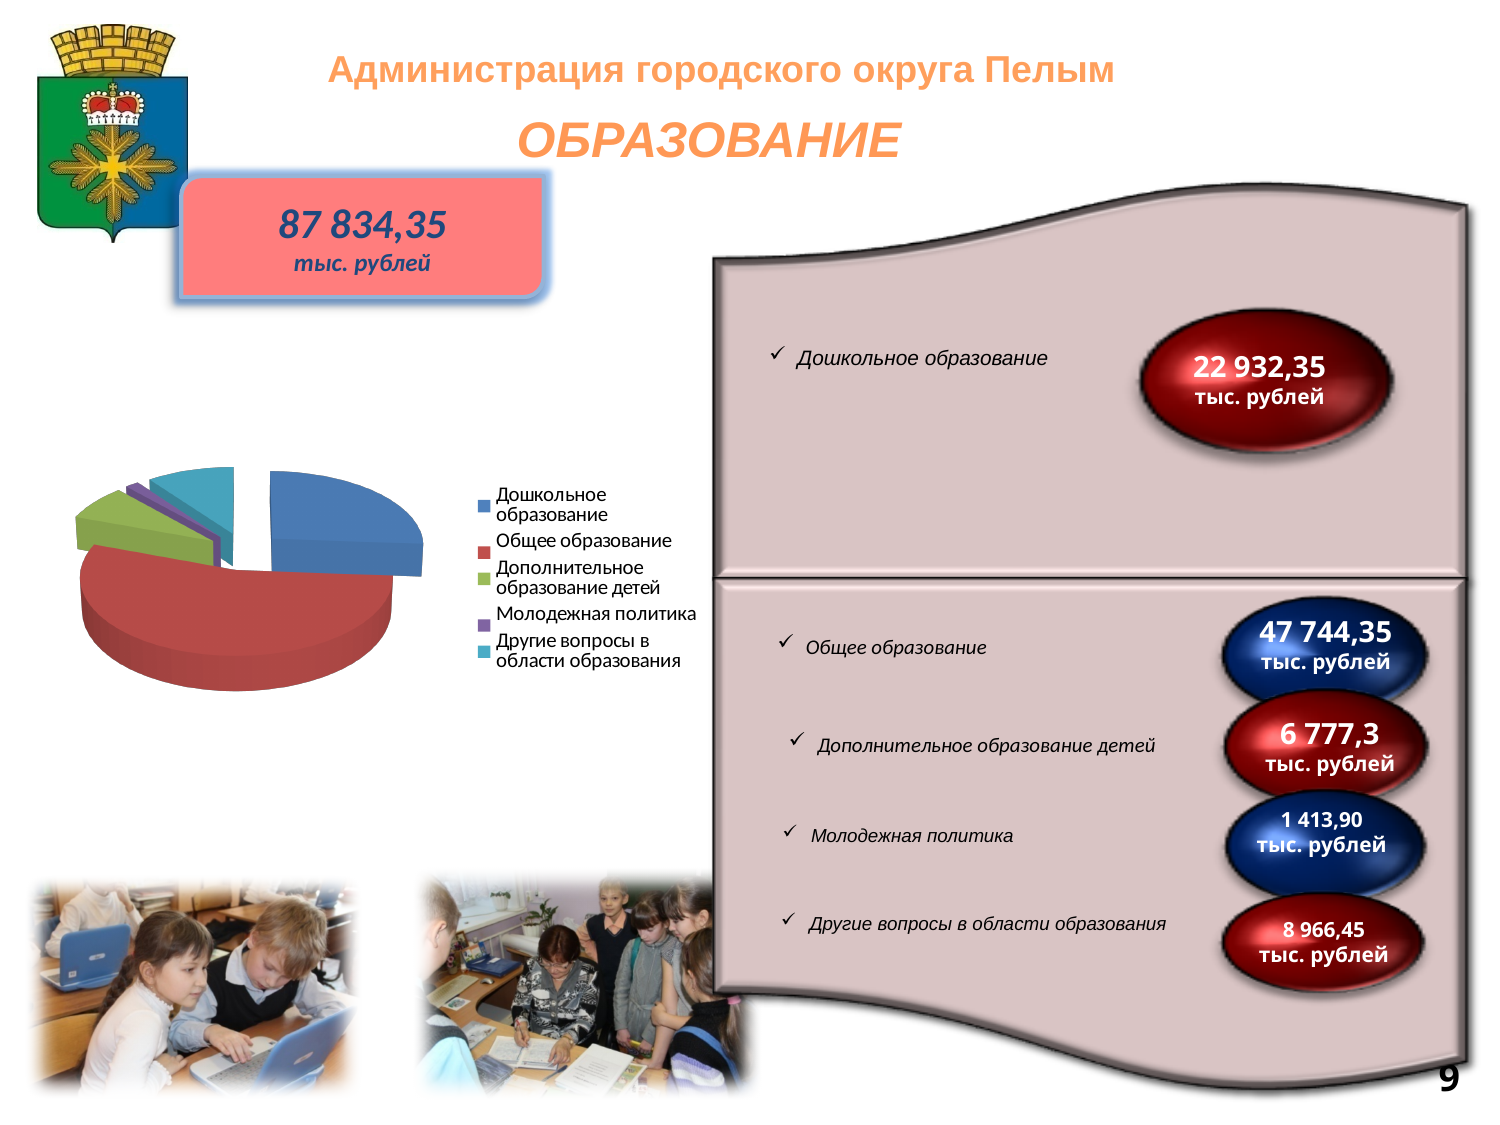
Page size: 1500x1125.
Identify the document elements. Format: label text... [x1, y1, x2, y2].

text_box Администрация городского округа Пелым [312, 37, 1238, 98]
text_box 87 834,35 тыс. рублей [179, 173, 546, 300]
chart [17, 303, 716, 855]
picture [1201, 785, 1447, 1012]
picture [37, 24, 188, 244]
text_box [701, 175, 1489, 1108]
picture [412, 866, 701, 1101]
picture [24, 874, 363, 1101]
text_box ОБРАЗОВАНИЕ [501, 99, 917, 175]
picture [1113, 303, 1419, 480]
